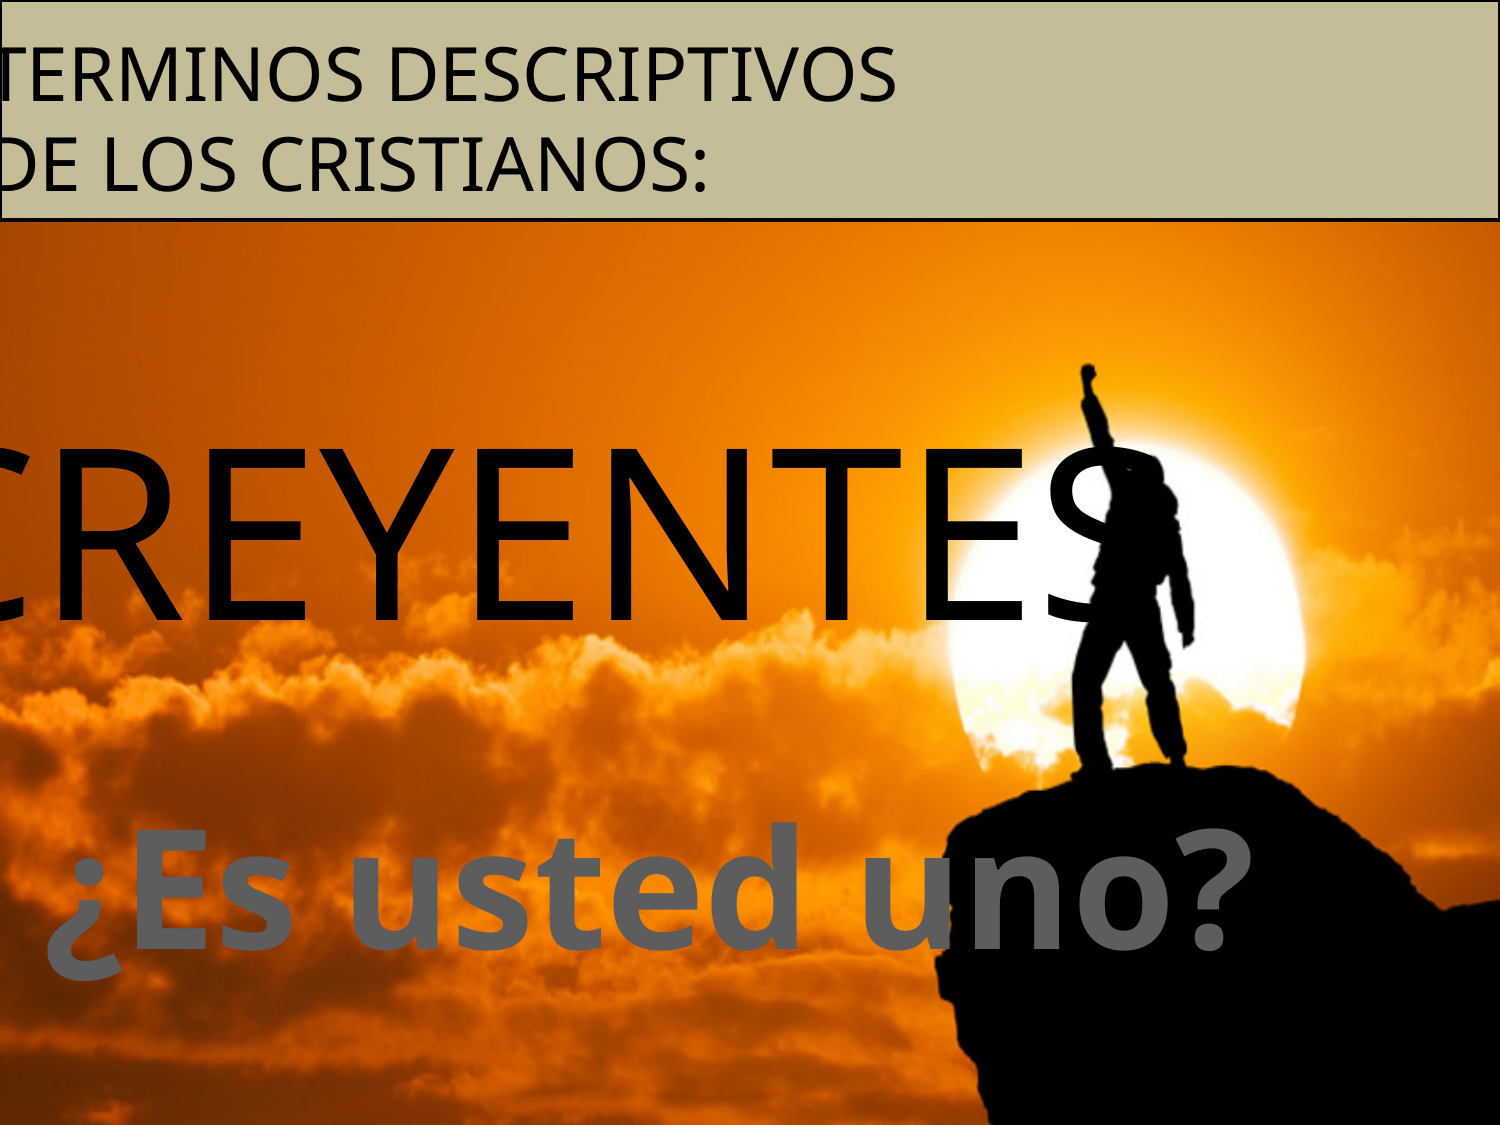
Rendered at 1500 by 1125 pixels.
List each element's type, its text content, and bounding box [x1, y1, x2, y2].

text_box [0, 0, 1500, 221]
text_box TERMINOS DESCRIPTIVOS DE LOS CRISTIANOS: [0, 19, 934, 214]
picture [0, 221, 1500, 1125]
